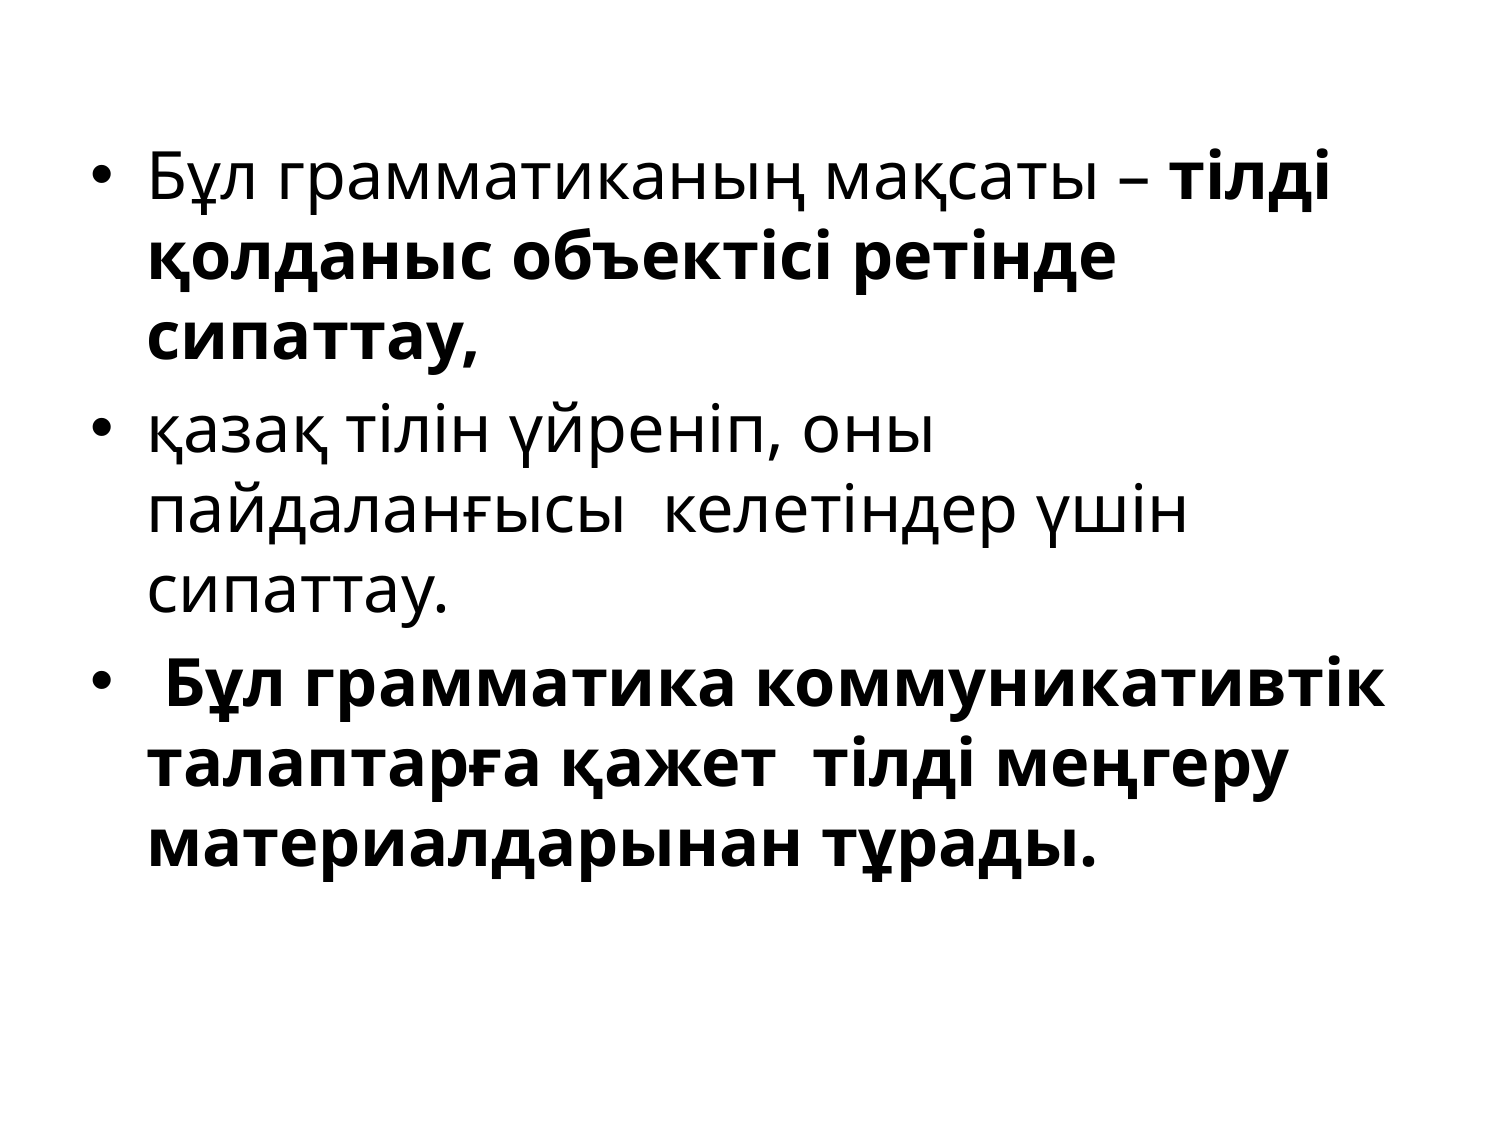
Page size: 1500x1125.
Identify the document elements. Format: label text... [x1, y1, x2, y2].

list Бұл грамматиканың мақсаты – тілді қолданыс объектісі ретінде сипаттау, қазақ тілін үйреніп, оны пайдаланғысы келетіндер үшін сипаттау. Бұл грамматика коммуникативтік талаптарға қажет тілді меңгеру материалдарынан тұрады. [75, 125, 1436, 1005]
